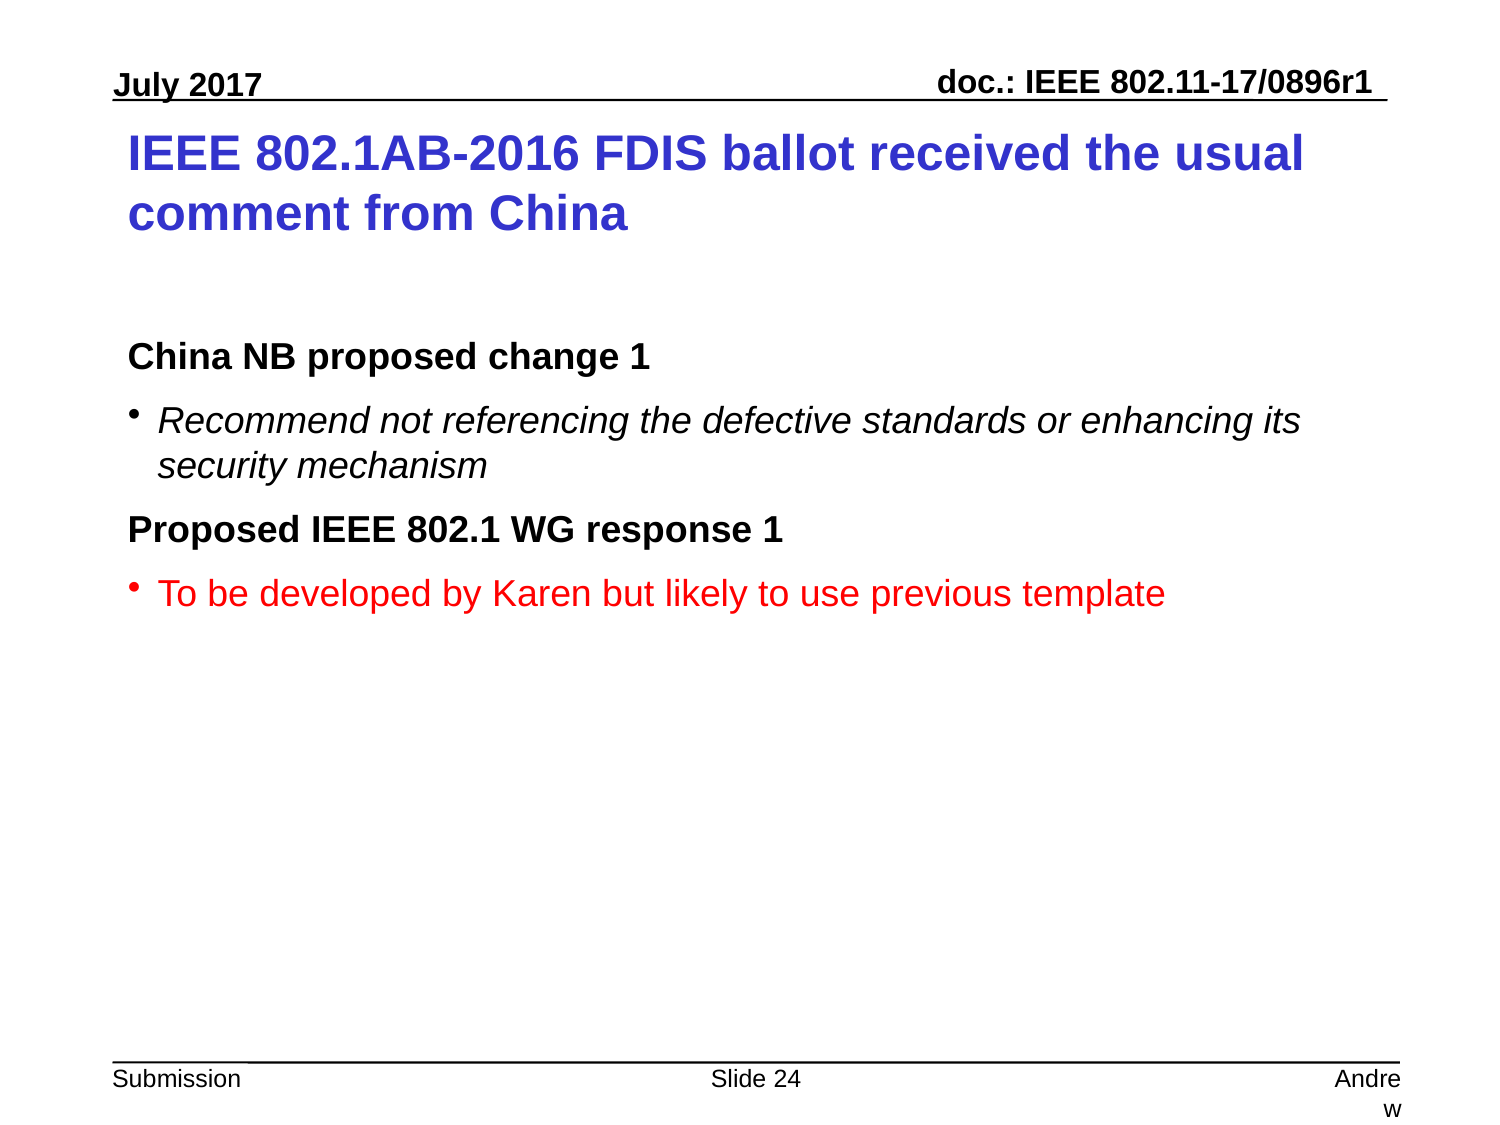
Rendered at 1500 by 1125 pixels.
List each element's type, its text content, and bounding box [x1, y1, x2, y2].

footer Andrew Myles, Cisco [1320, 1061, 1402, 1093]
list China NB proposed change 1 Recommend not referencing the defective standards or enhancing its security mechanism Proposed IEEE 802.1 WG response 1 To be developed by Karen but likely to use previous template [112, 324, 1388, 1000]
slide_number Slide 24 [709, 1061, 803, 1093]
title IEEE 802.1AB-2016 FDIS ballot received the usual comment from China [112, 112, 1388, 288]
